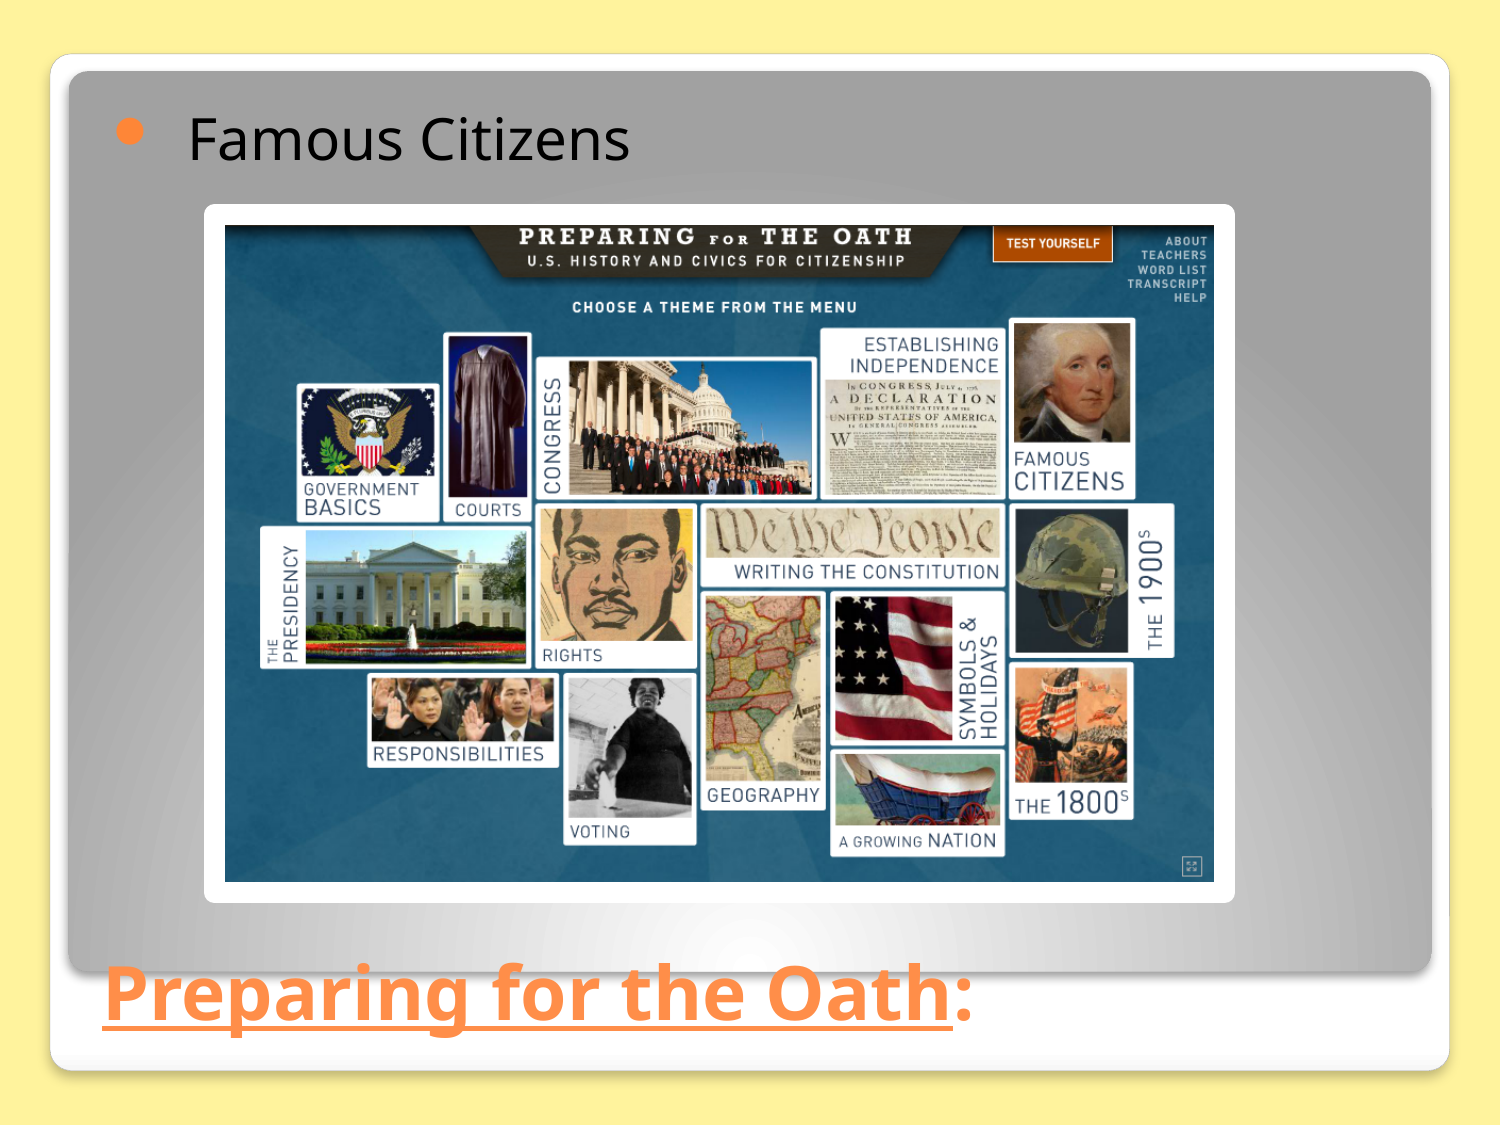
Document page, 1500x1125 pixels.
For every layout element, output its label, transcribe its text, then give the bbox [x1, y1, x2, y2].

list Famous Citizens [82, 86, 1425, 774]
picture [224, 224, 1215, 883]
title Preparing for the Oath: [87, 882, 1430, 1055]
